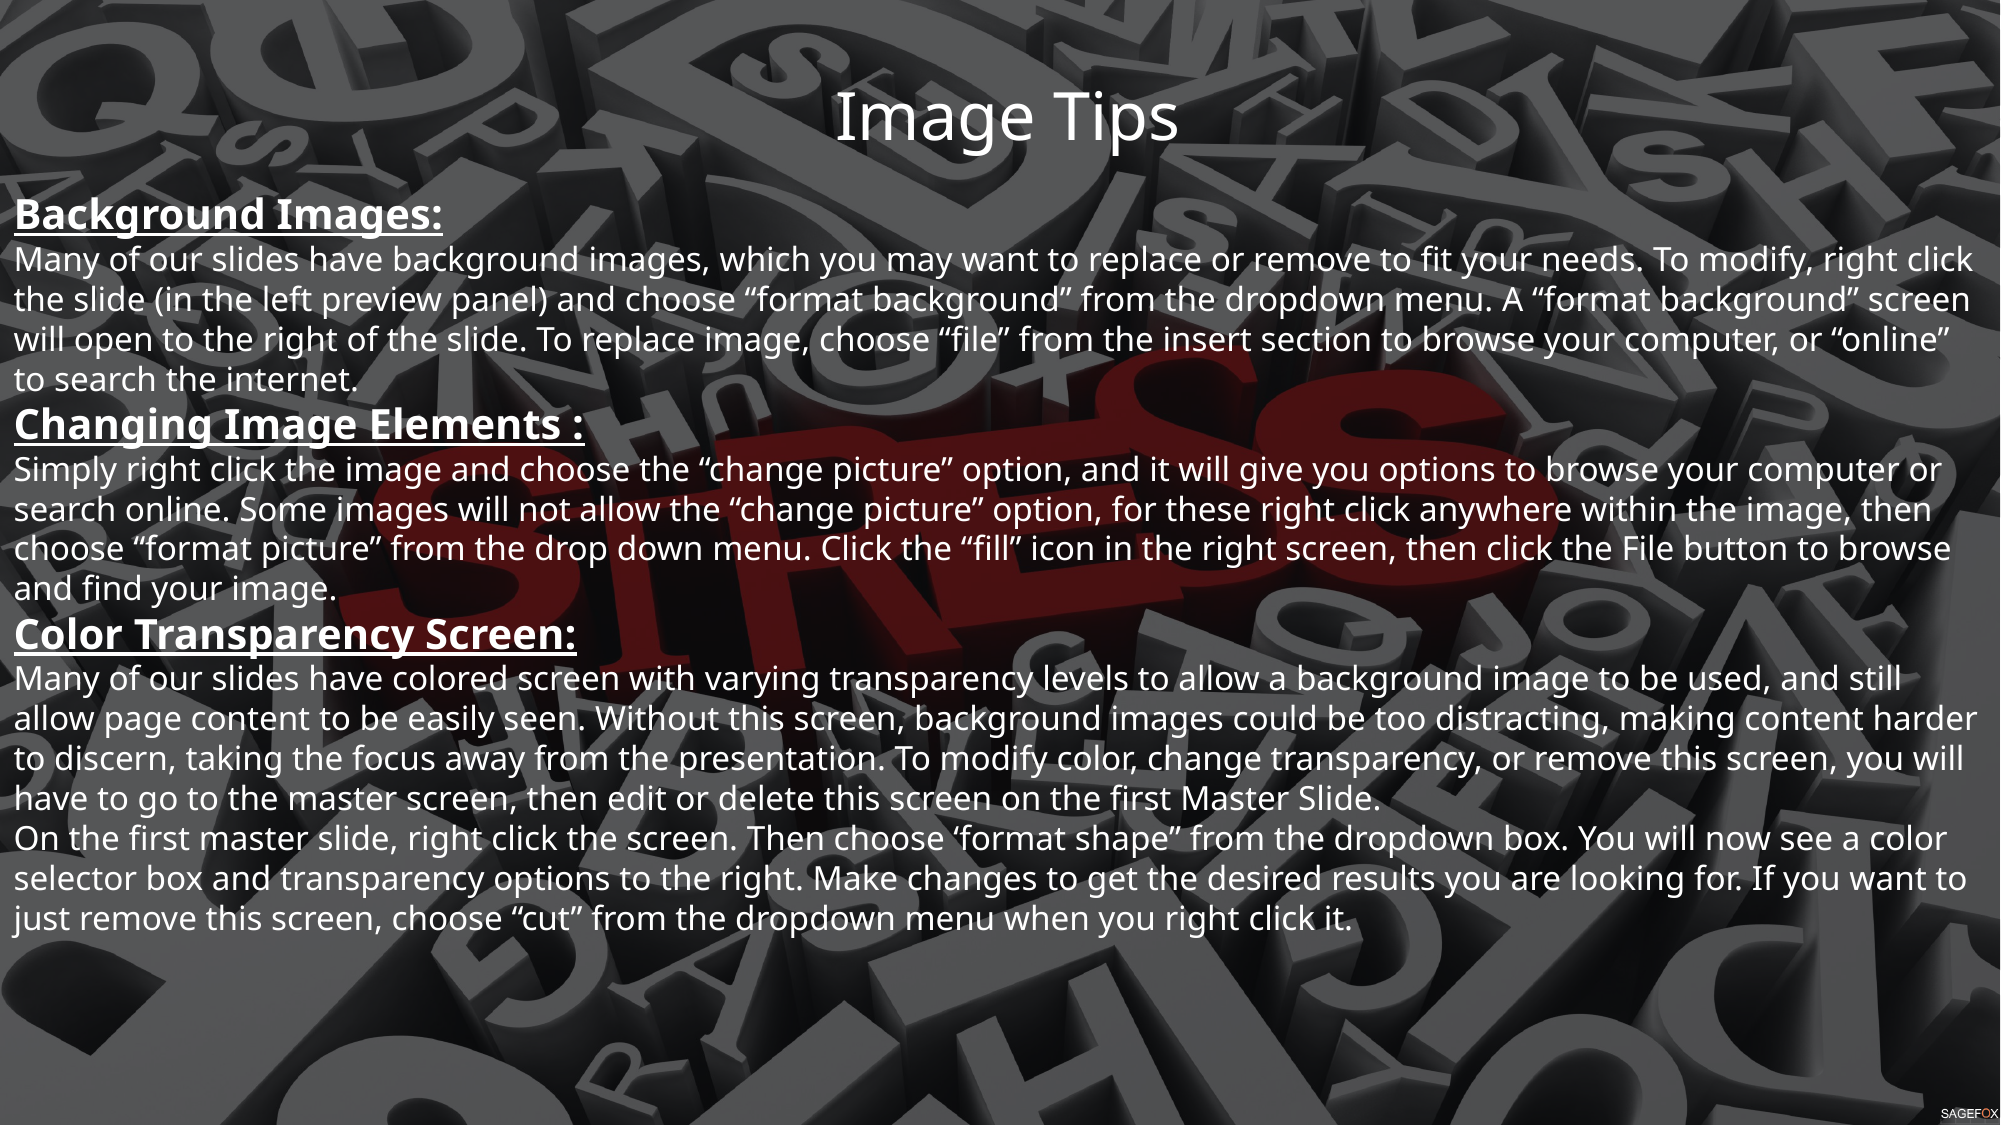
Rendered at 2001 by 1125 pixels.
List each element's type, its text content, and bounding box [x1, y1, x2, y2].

text_box Background Images: Many of our slides have background images, which you may want to replace or remove to fit your needs. To modify, right click the slide (in the left preview panel) and choose “format background” from the dropdown menu. A “format background” screen will open to the right of the slide. To replace image, choose “file” from the insert section to browse your computer, or “online” to search the internet. Changing Image Elements : Simply right click the image and choose the “change picture” option, and it will give you options to browse your computer or search online. Some images will not allow the “change picture” option, for these right click anywhere within the image, then choose “format picture” from the drop down menu. Click the “fill” icon in the right screen, then click the File button to browse and find your image. Color Transparency Screen: Many of our slides have colored screen with varying transparency levels to allow a background image to be used, and still allow page content to be easily seen. Without this screen, background images could be too distracting, making content harder to discern, taking the focus away from the presentation. To modify color, change transparency, or remove this screen, you will have to go to the master screen, then edit or delete this screen on the first Master Slide. On the first master slide, right click the screen. Then choose ‘format shape” from the dropdown box. You will now see a color selector box and transparency options to the right. Make changes to get the desired results you are looking for. If you want to just remove this screen, choose “cut” from the dropdown menu when you right click it. [0, 0, 2000, 1125]
title Image Tips [597, 59, 1420, 177]
